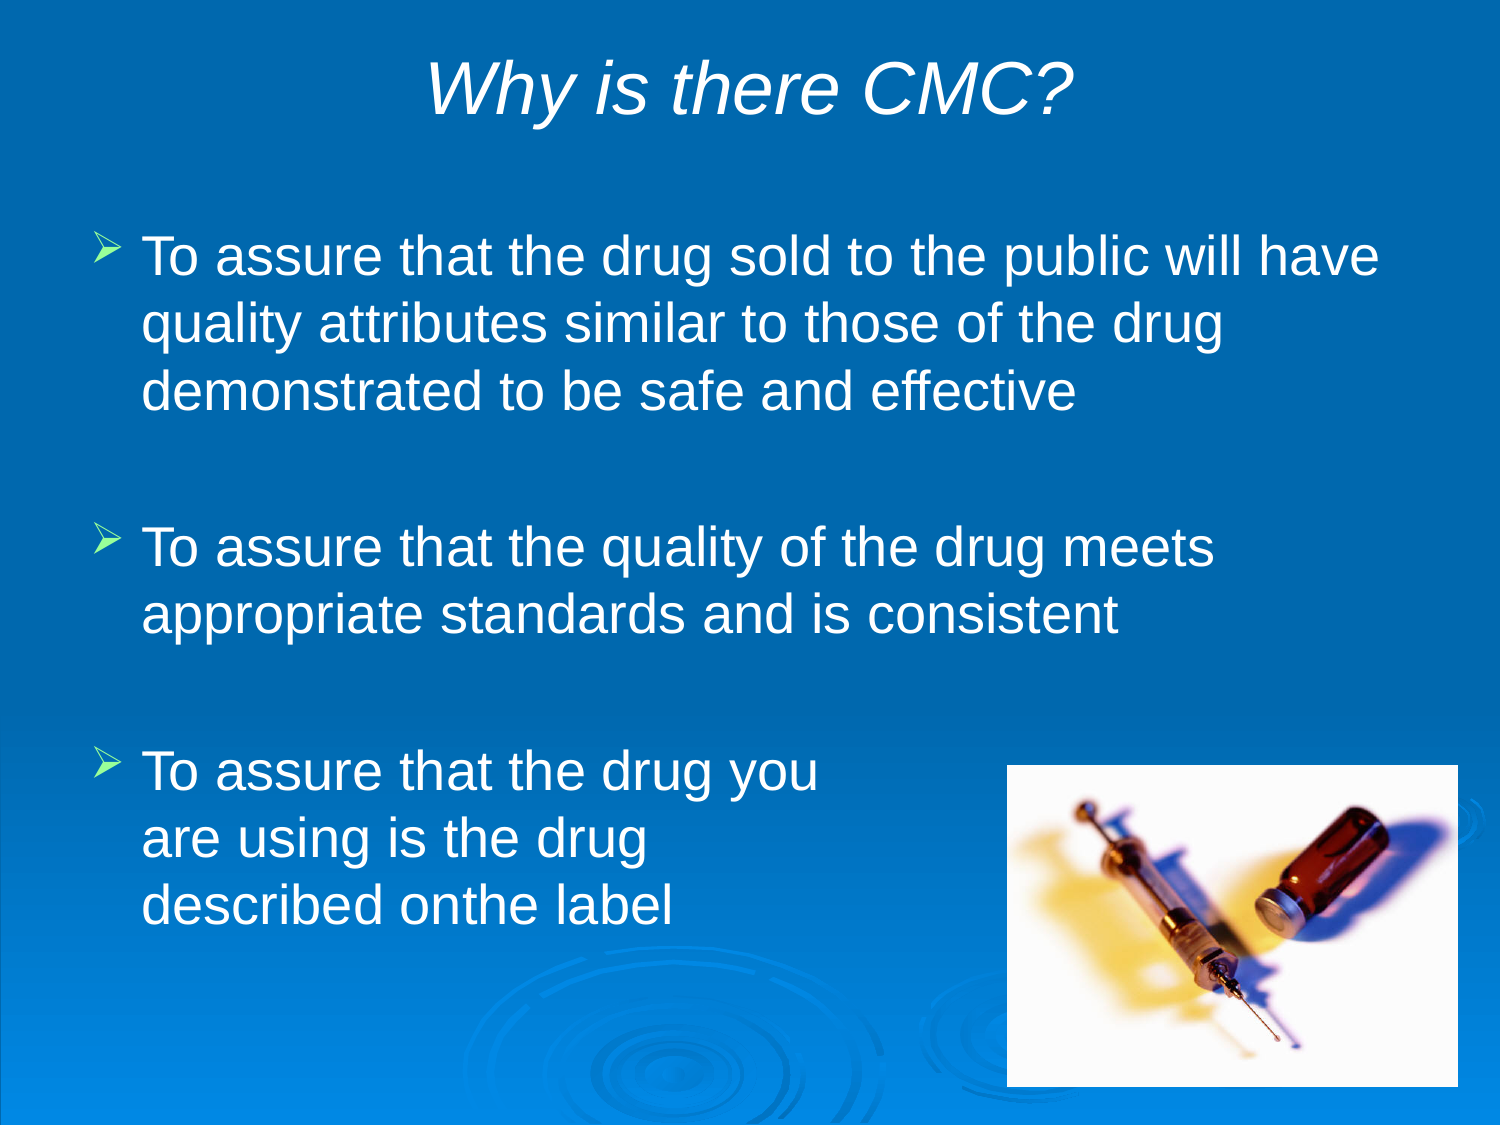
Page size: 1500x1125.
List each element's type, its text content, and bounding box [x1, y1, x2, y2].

title Why is there CMC? [75, 45, 1425, 233]
list To assure that the drug sold to the public will have quality attributes similar to those of the drug demonstrated to be safe and effective To assure that the quality of the drug meets appropriate standards and is consistent To assure that the drug you are using is the drug described onthe label [75, 233, 1425, 955]
picture [1007, 764, 1458, 1087]
